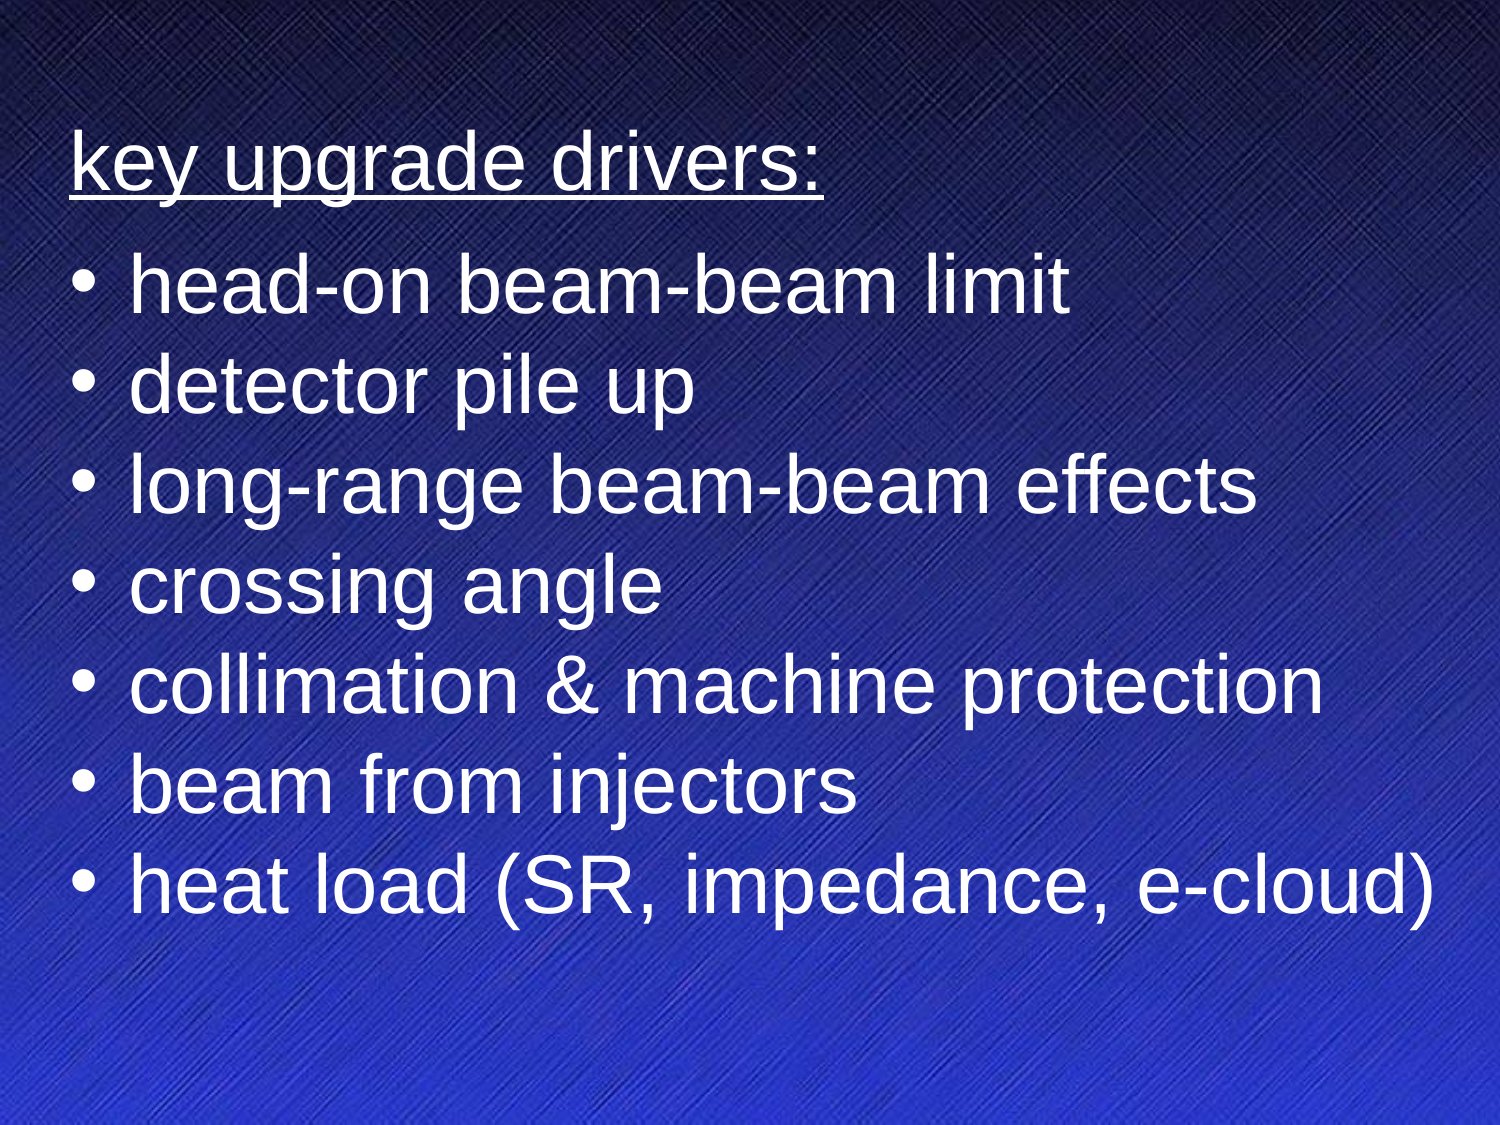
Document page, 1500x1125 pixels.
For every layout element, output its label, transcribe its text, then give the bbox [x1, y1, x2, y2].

text_box key upgrade drivers: head-on beam-beam limit detector pile up long-range beam-beam effects crossing angle collimation & machine protection beam from injectors heat load (SR, impedance, e-cloud) [54, 99, 1453, 938]
picture [0, 0, 1500, 1125]
